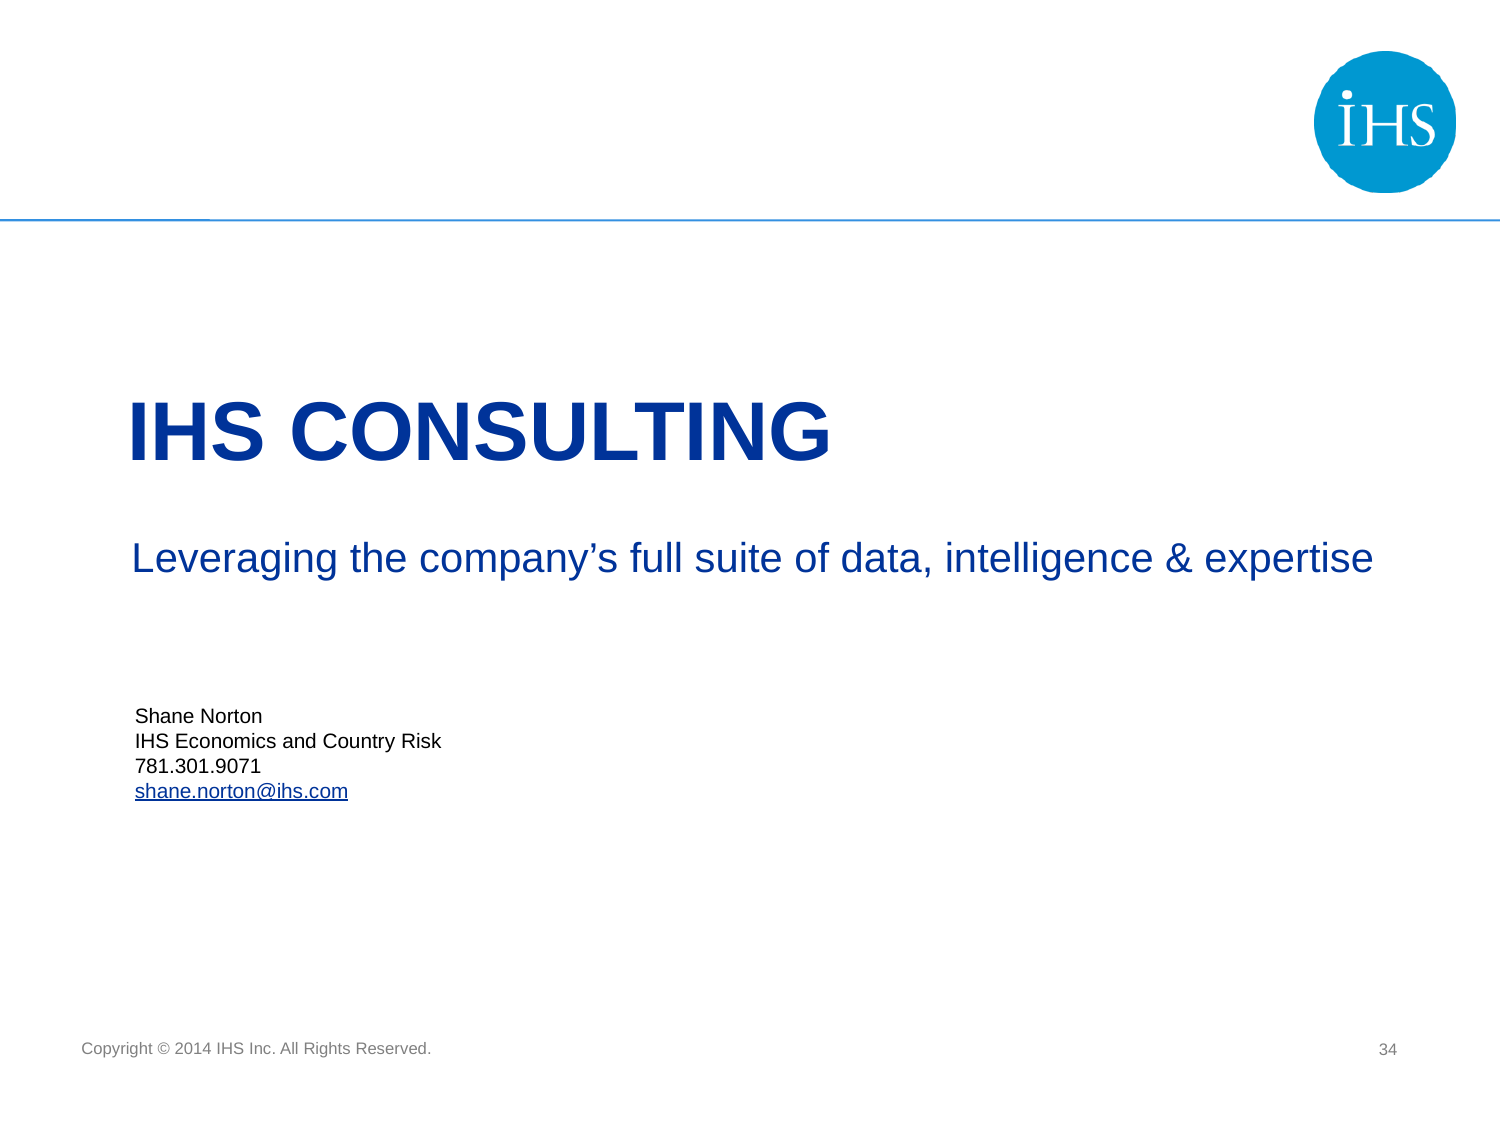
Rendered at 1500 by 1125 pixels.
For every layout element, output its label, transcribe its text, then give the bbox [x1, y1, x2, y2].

picture [1314, 51, 1373, 110]
slide_number 34 [1262, 1015, 1413, 1067]
picture [1362, 105, 1407, 145]
picture [1314, 135, 1368, 193]
text_box Shane Norton IHS Economics and Country Risk 781.301.9071 shane.norton@ihs.com [120, 670, 532, 860]
picture [1402, 139, 1456, 193]
picture [1413, 107, 1434, 145]
list Leveraging the company’s full suite of data, intelligence & expertise [116, 341, 1392, 589]
picture [1339, 105, 1354, 145]
title IHS Consulting [112, 369, 1388, 594]
picture [1343, 91, 1352, 99]
picture [1398, 51, 1456, 105]
